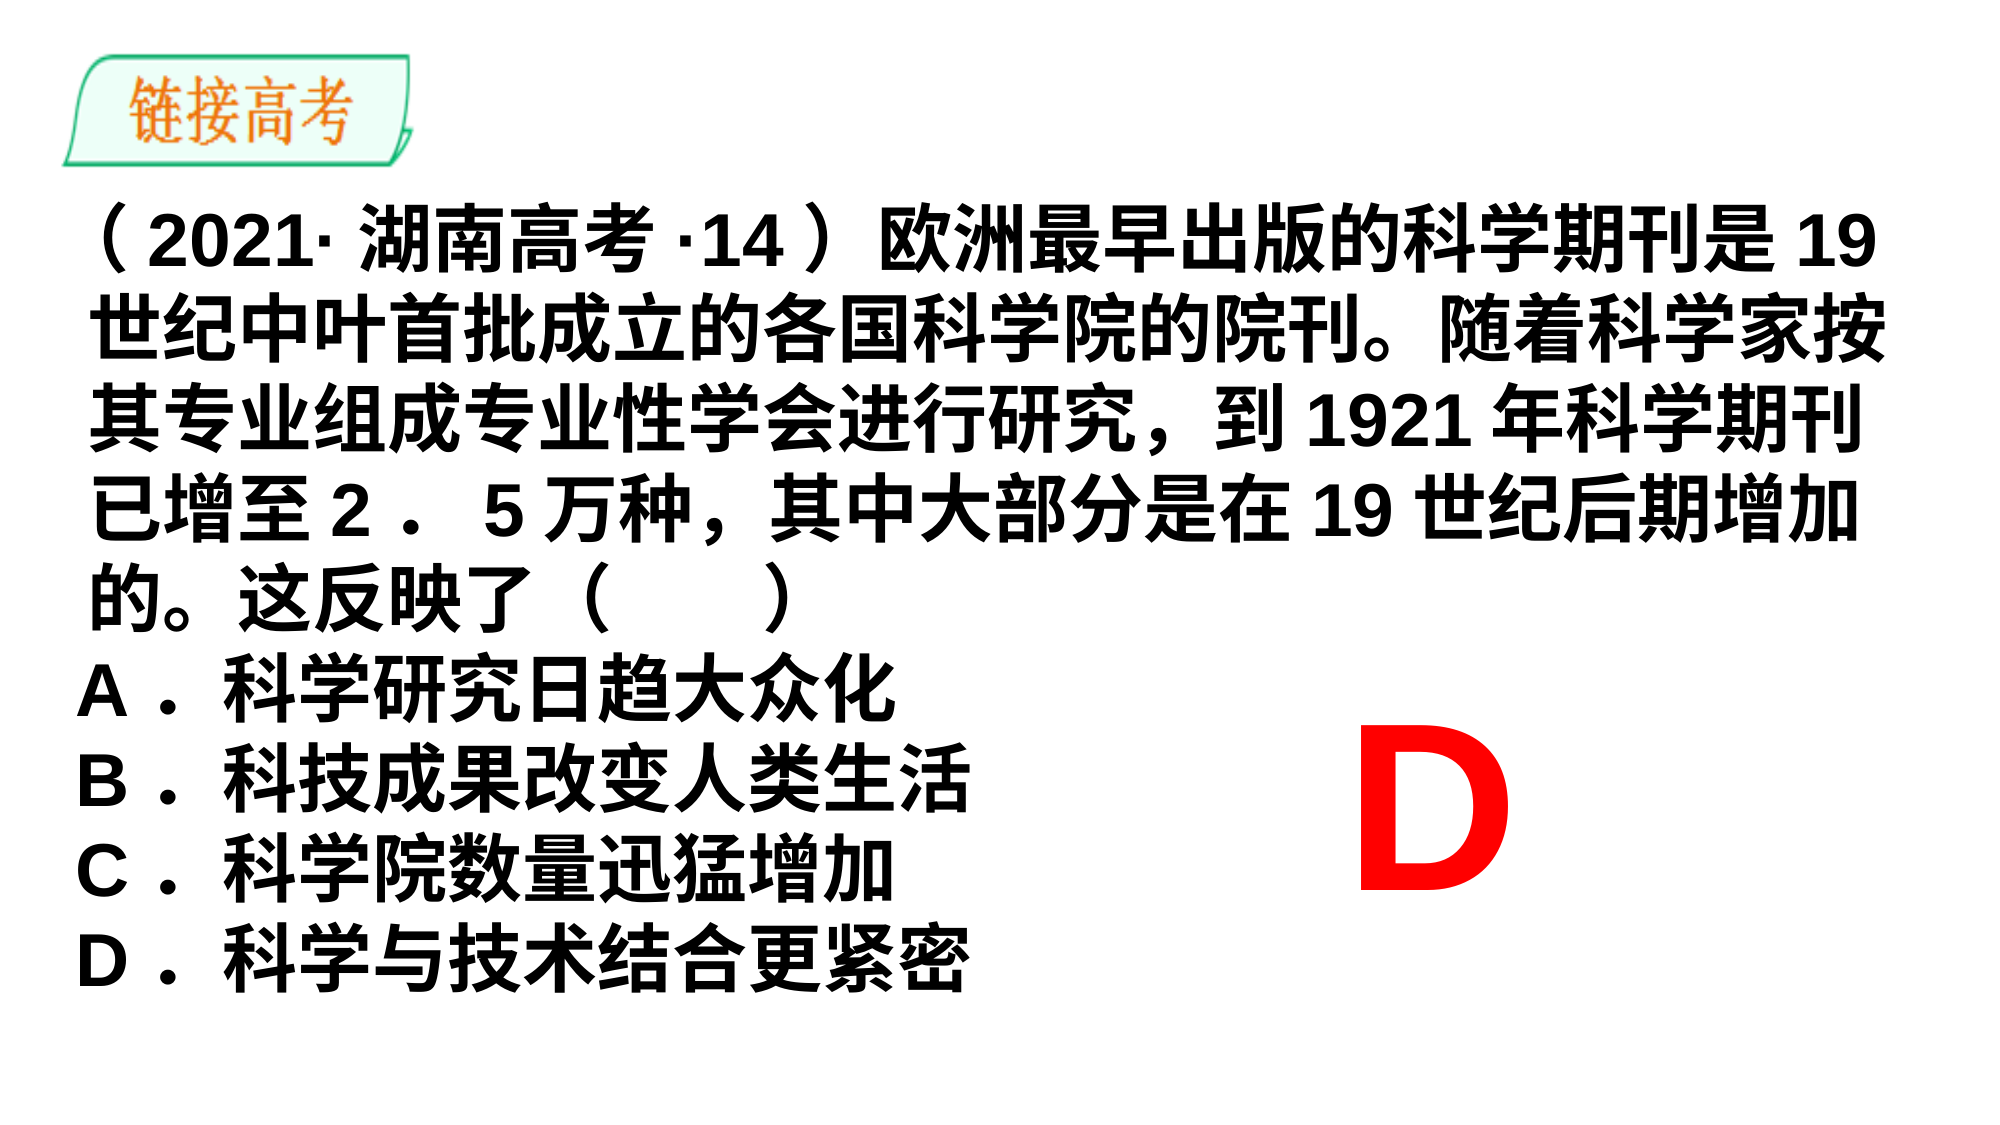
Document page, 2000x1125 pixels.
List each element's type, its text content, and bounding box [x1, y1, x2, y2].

picture [60, 18, 422, 179]
text_box D [1330, 586, 1437, 946]
text_box （2021·湖南高考·14）欧洲最早出版的科学期刊是19世纪中叶首批成立的各国科学院的院刊。随着科学家按其专业组成专业性学会进行研究，到1921年科学期刊已增至2．5万种，其中大部分是在19世纪后期增加的。这反映了（ ） A．科学研究日趋大众化 B．科技成果改变人类生活 C．科学院数量迅猛增加 D．科学与技术结合更紧密 [40, 184, 1942, 1010]
